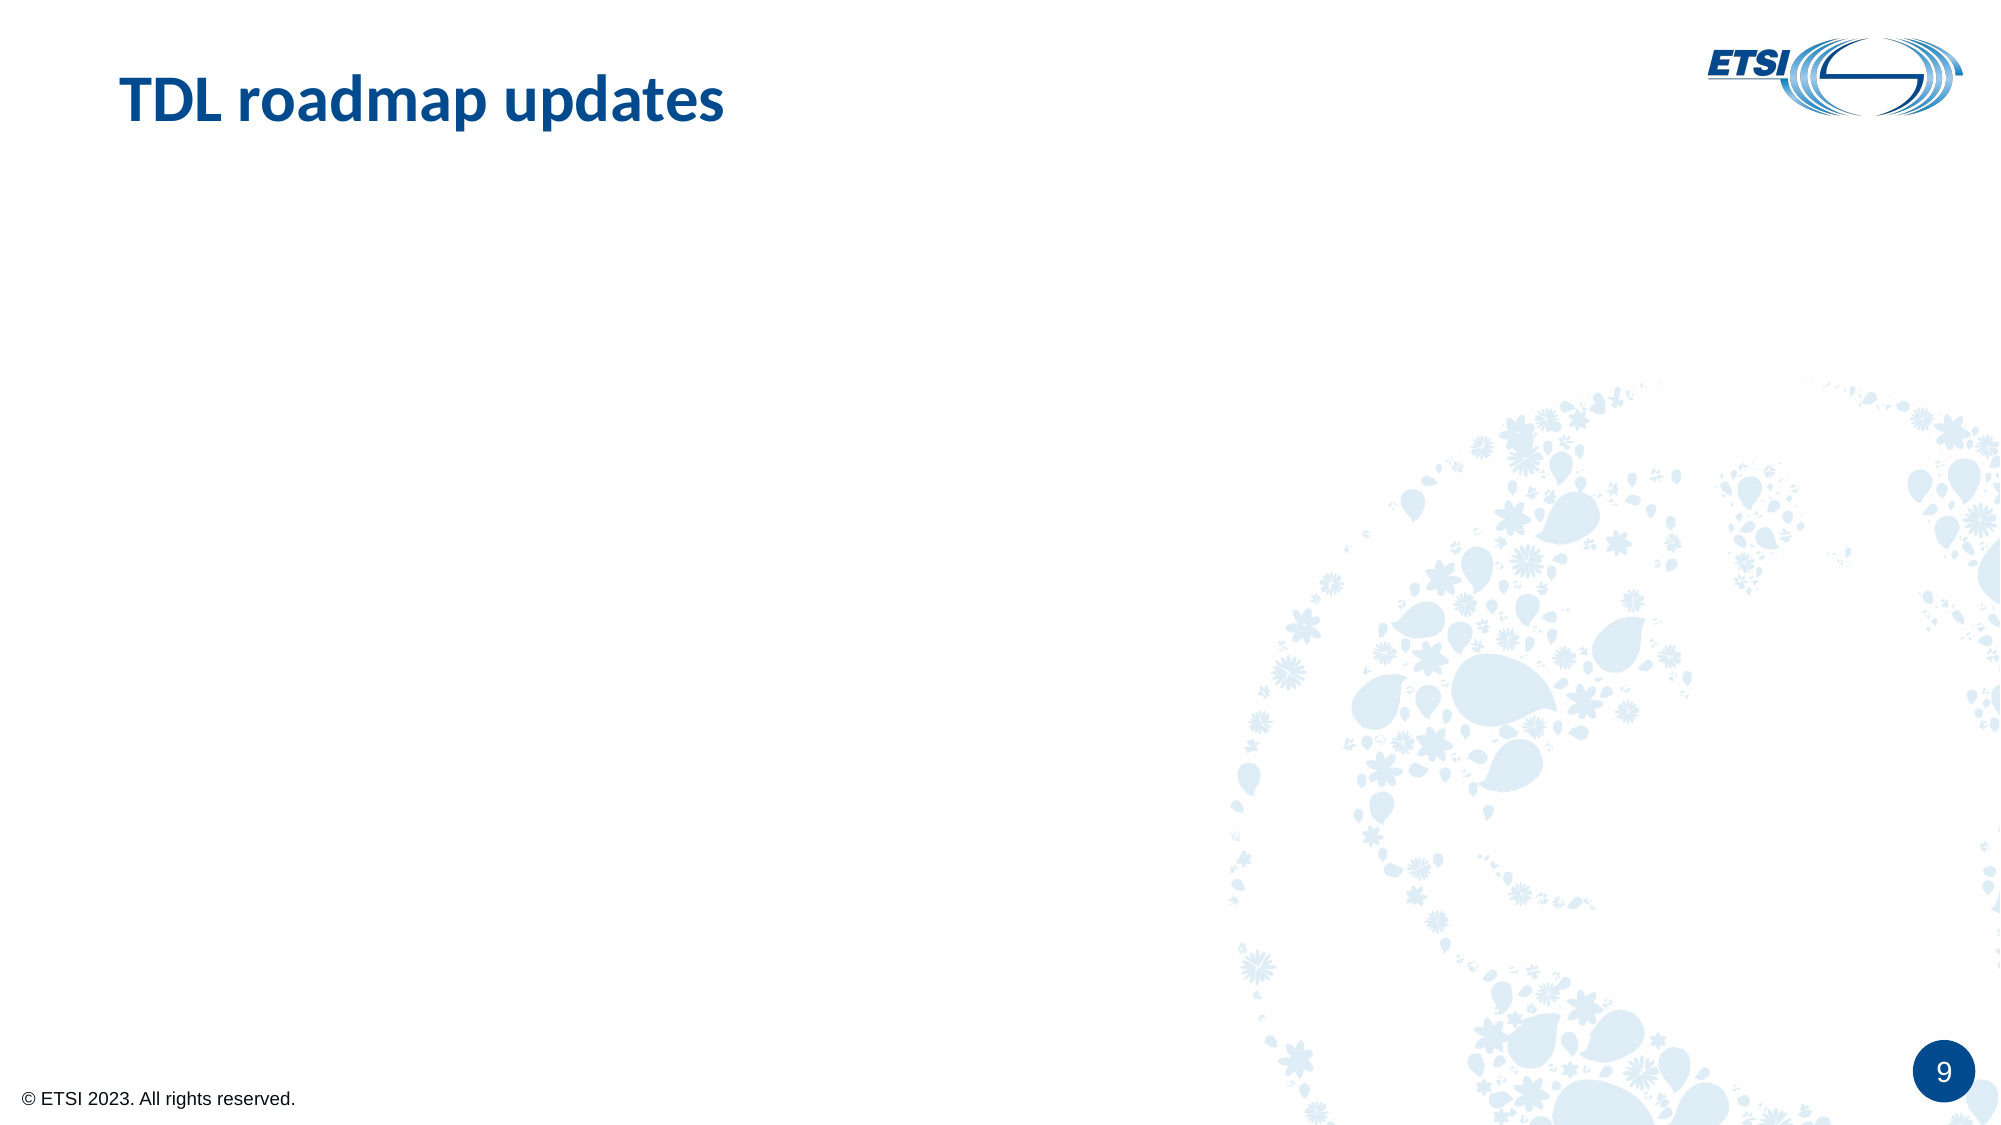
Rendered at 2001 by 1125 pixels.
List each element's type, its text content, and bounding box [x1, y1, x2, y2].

picture [1705, 35, 1967, 118]
slide_number 9 [1894, 1040, 1995, 1103]
title TDL roadmap updates [104, 56, 1635, 149]
